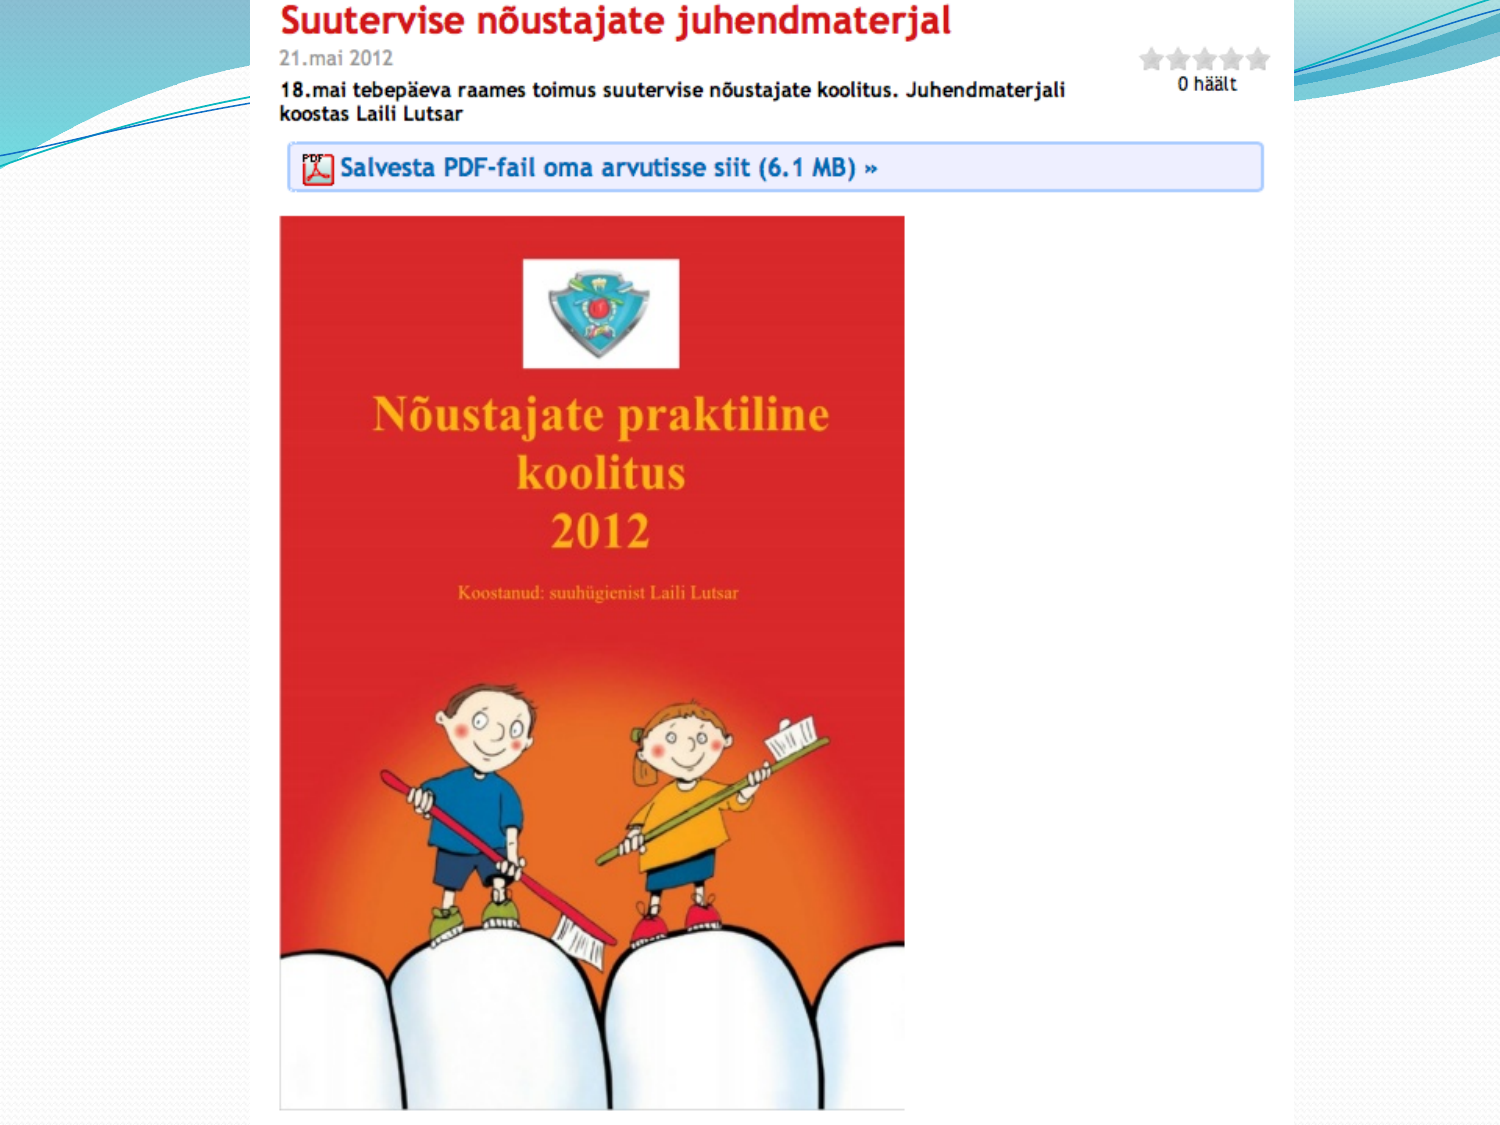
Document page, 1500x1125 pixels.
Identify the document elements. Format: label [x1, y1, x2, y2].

text_box [250, 0, 1294, 1125]
